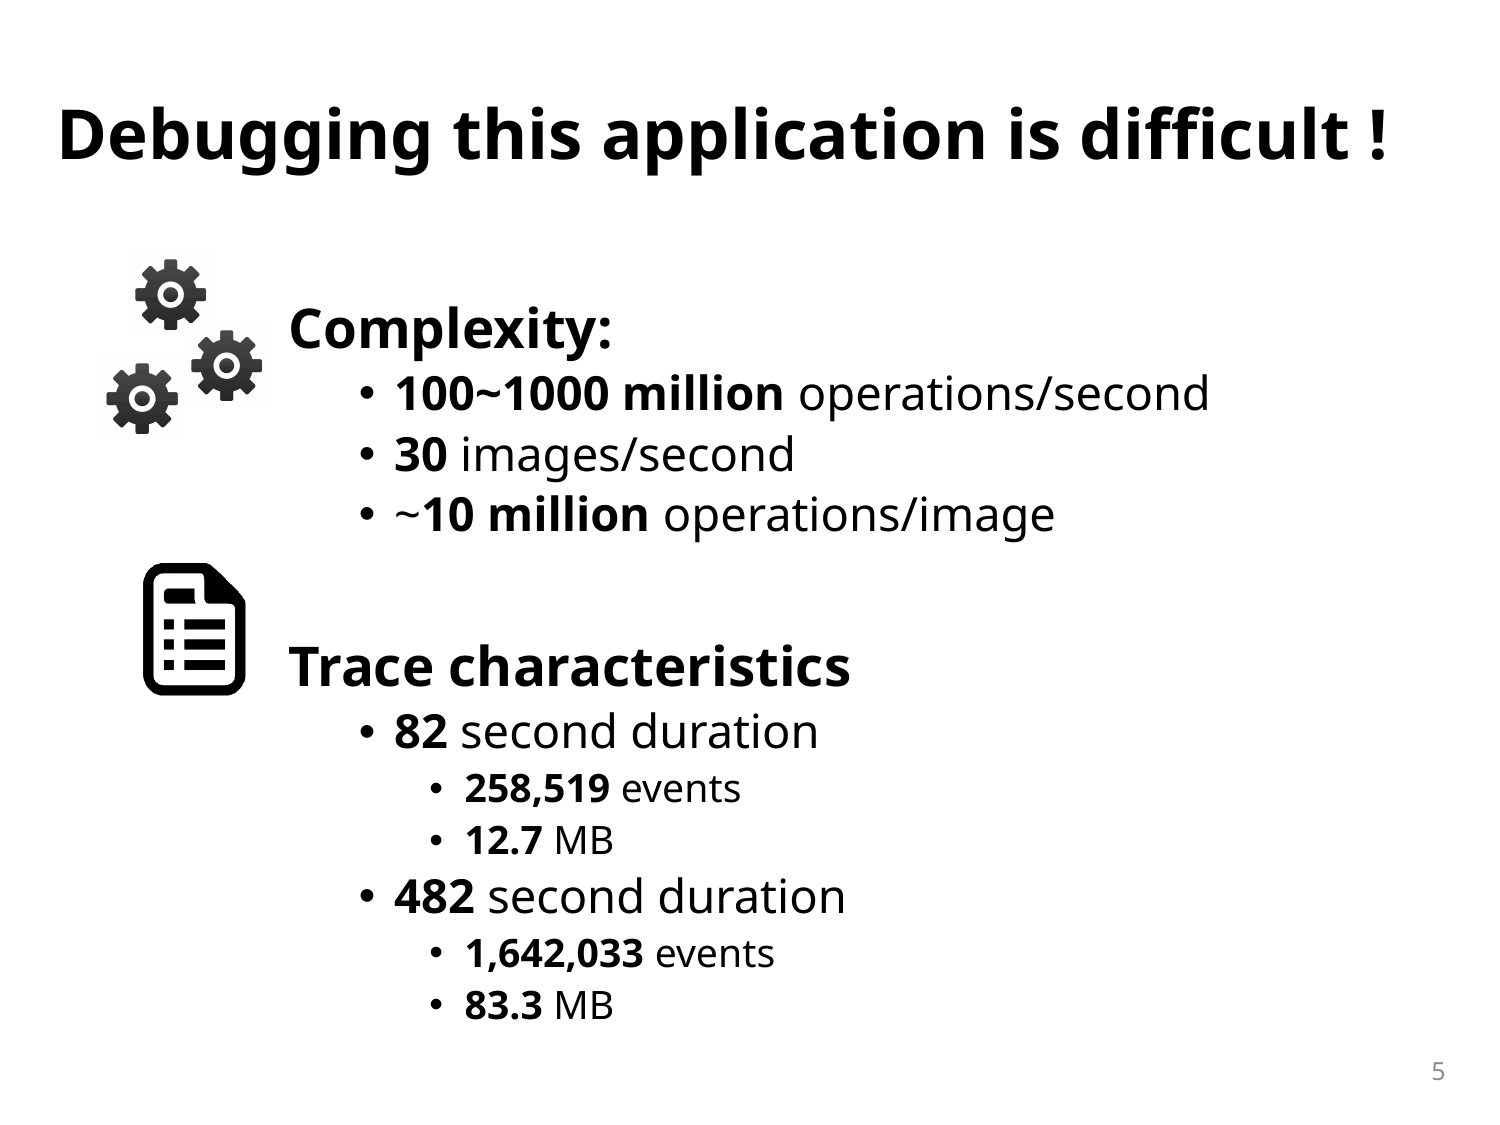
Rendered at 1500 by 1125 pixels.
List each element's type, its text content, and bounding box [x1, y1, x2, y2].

picture [99, 252, 269, 441]
title Debugging this application is difficult ! [41, 59, 1461, 215]
list Complexity: 100~1000 million operations/second 30 images/second ~10 million operations/image Trace characteristics 82 second duration 258,519 events 12.7 MB 482 second duration 1,642,033 events 83.3 MB [273, 293, 1461, 1043]
picture [119, 554, 269, 704]
slide_number 5 [1059, 1043, 1461, 1103]
